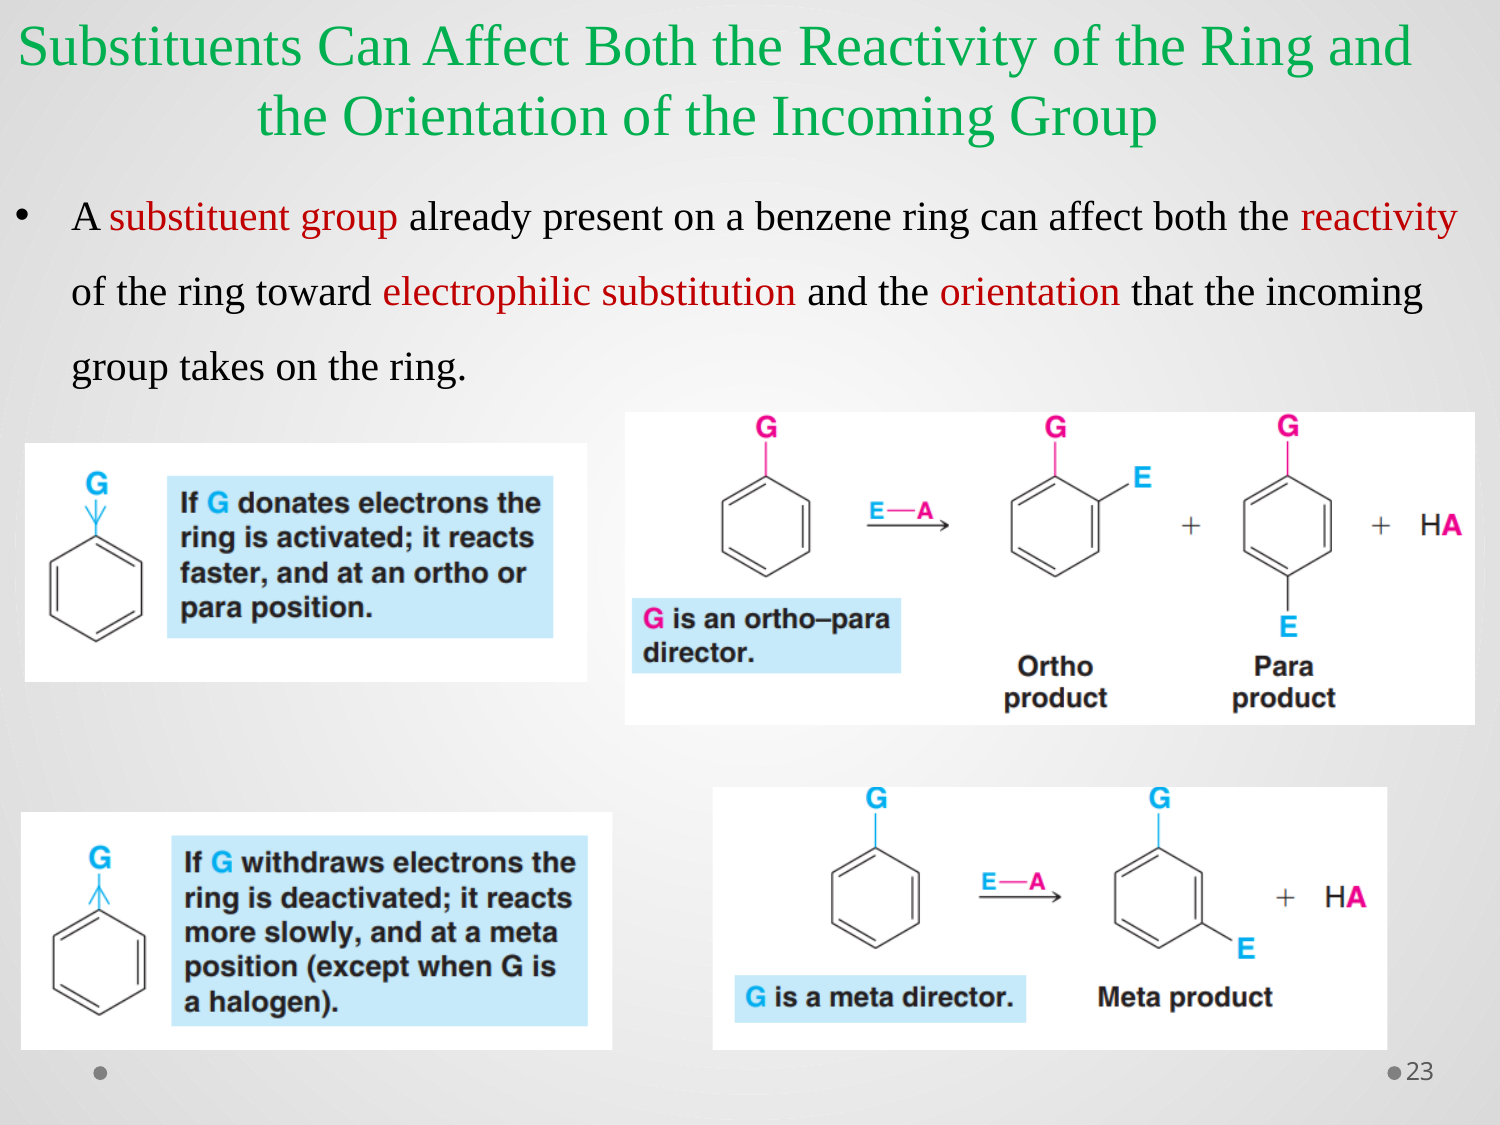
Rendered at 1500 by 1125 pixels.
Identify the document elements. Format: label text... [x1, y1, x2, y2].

picture [24, 443, 588, 682]
picture [624, 412, 1476, 726]
text_box A substituent group already present on a benzene ring can affect both the reactivity of the ring toward electrophilic substitution and the orientation that the incoming group takes on the ring. [0, 156, 1499, 397]
picture [20, 812, 613, 1051]
text_box Substituents Can Affect Both the Reactivity of the Ring and the Orientation of the Incoming Group [0, 0, 1448, 155]
slide_number 23 [1401, 1042, 1494, 1103]
picture [712, 787, 1388, 1051]
